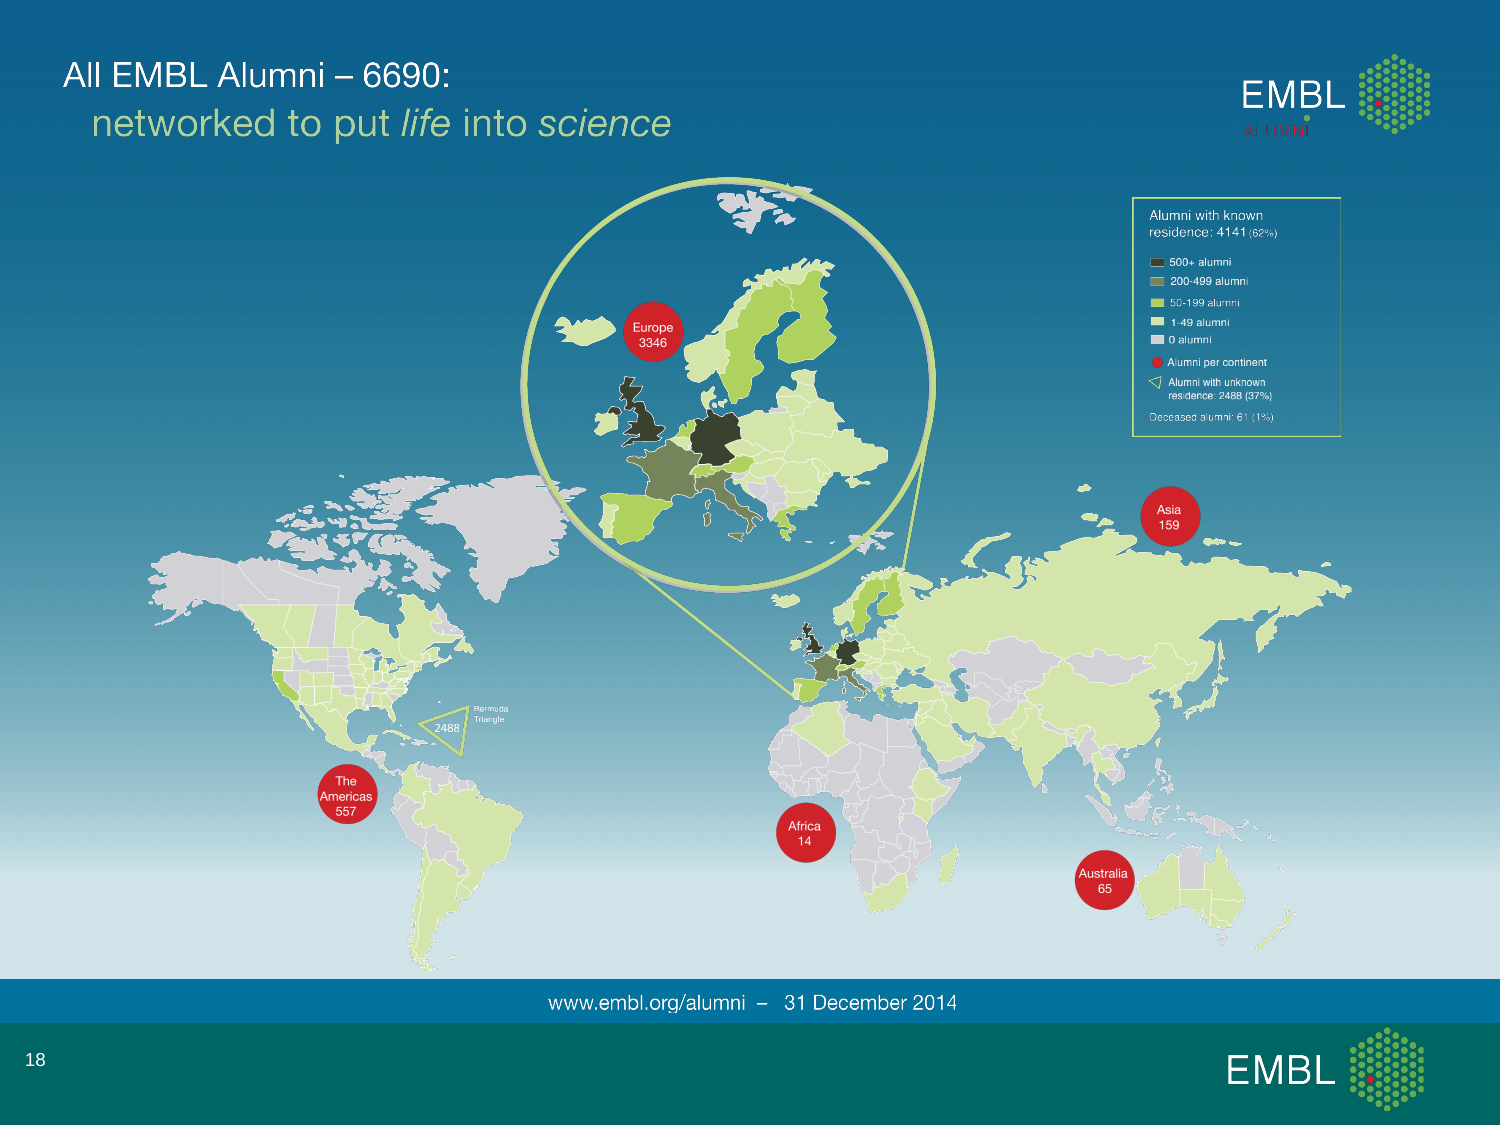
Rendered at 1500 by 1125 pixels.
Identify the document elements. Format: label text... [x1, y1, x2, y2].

slide_number 18 [24, 1047, 134, 1080]
picture [0, 0, 1500, 978]
picture [879, 996, 885, 1009]
picture [815, 995, 821, 1009]
